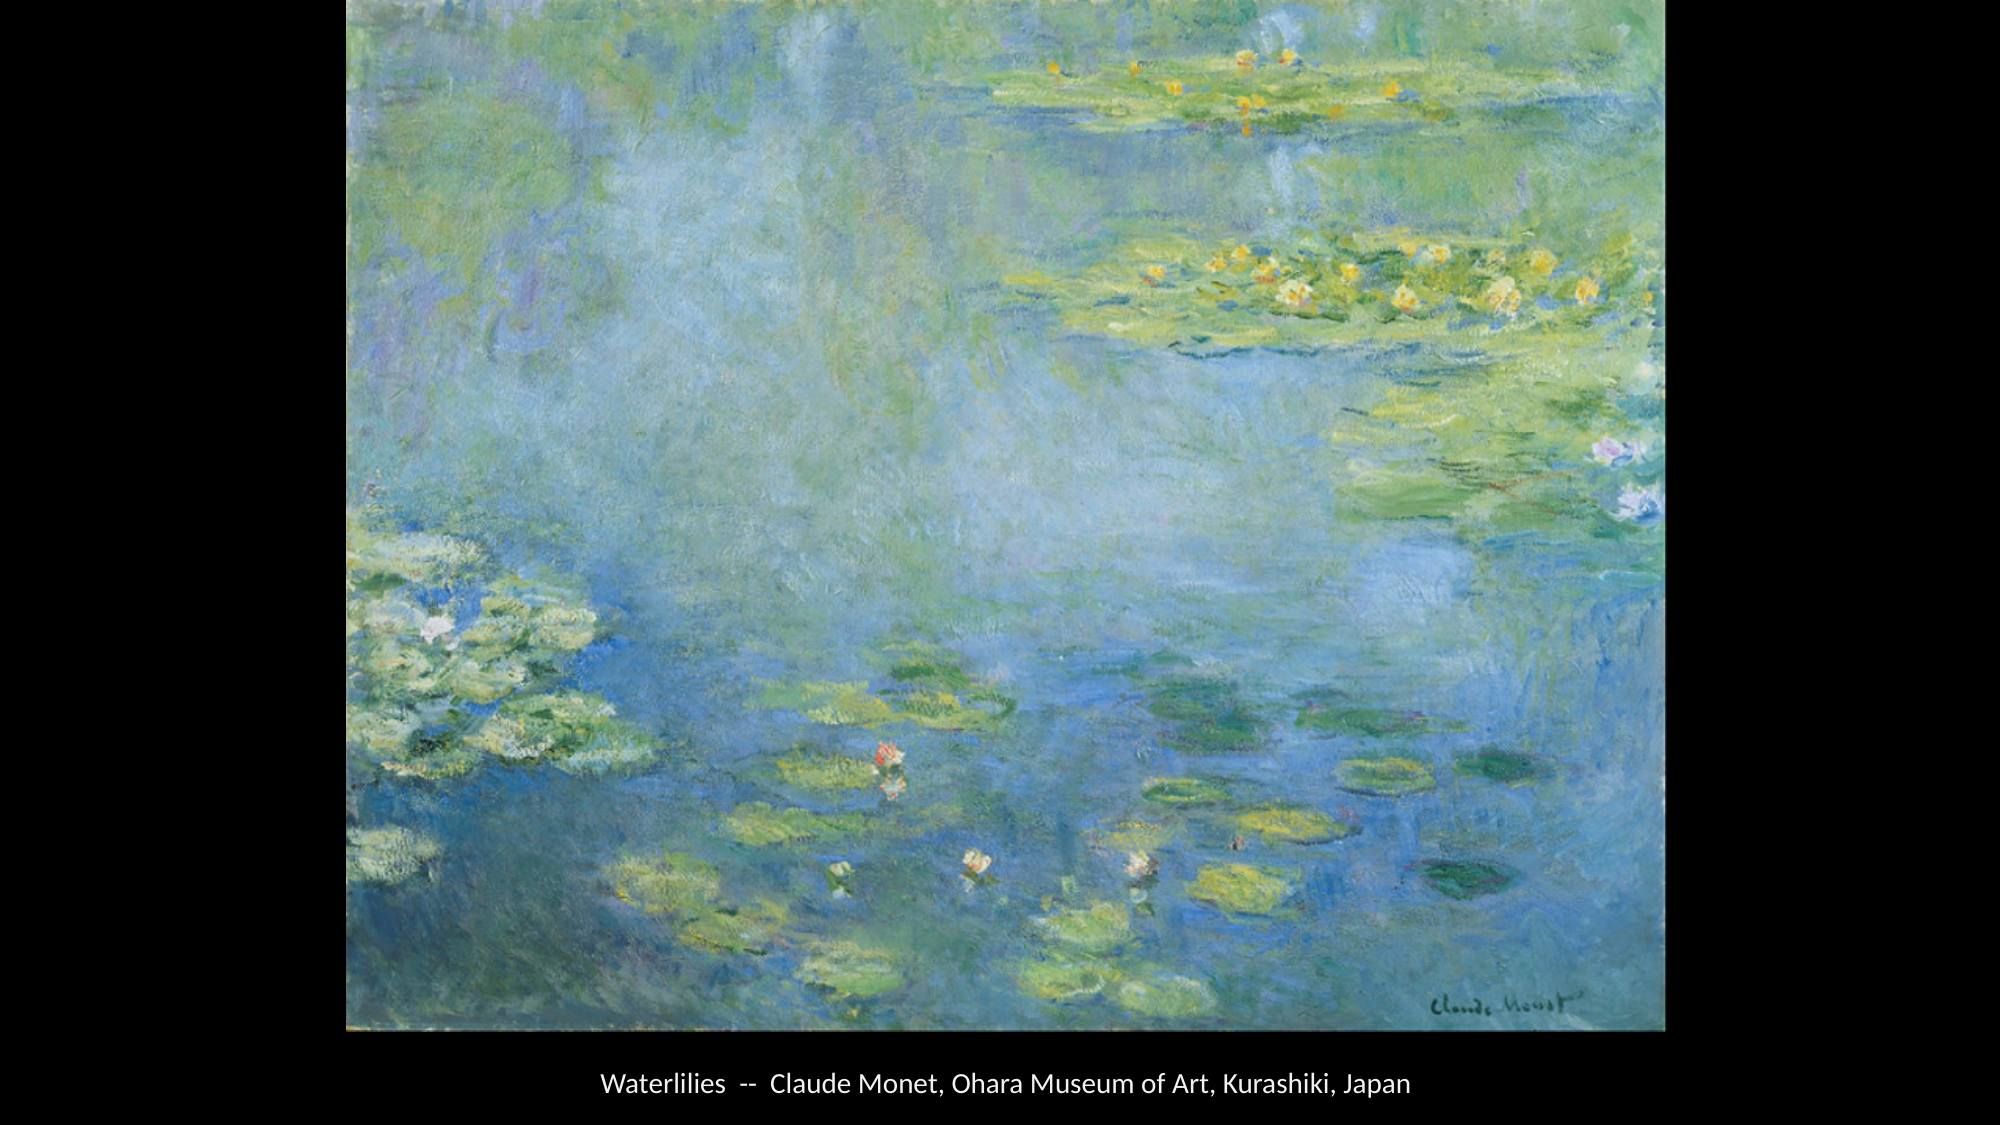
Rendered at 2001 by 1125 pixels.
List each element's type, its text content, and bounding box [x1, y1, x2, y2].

text_box Waterlilies -- Claude Monet, Ohara Museum of Art, Kurashiki, Japan [287, 1056, 1725, 1107]
picture [345, 0, 1667, 1032]
